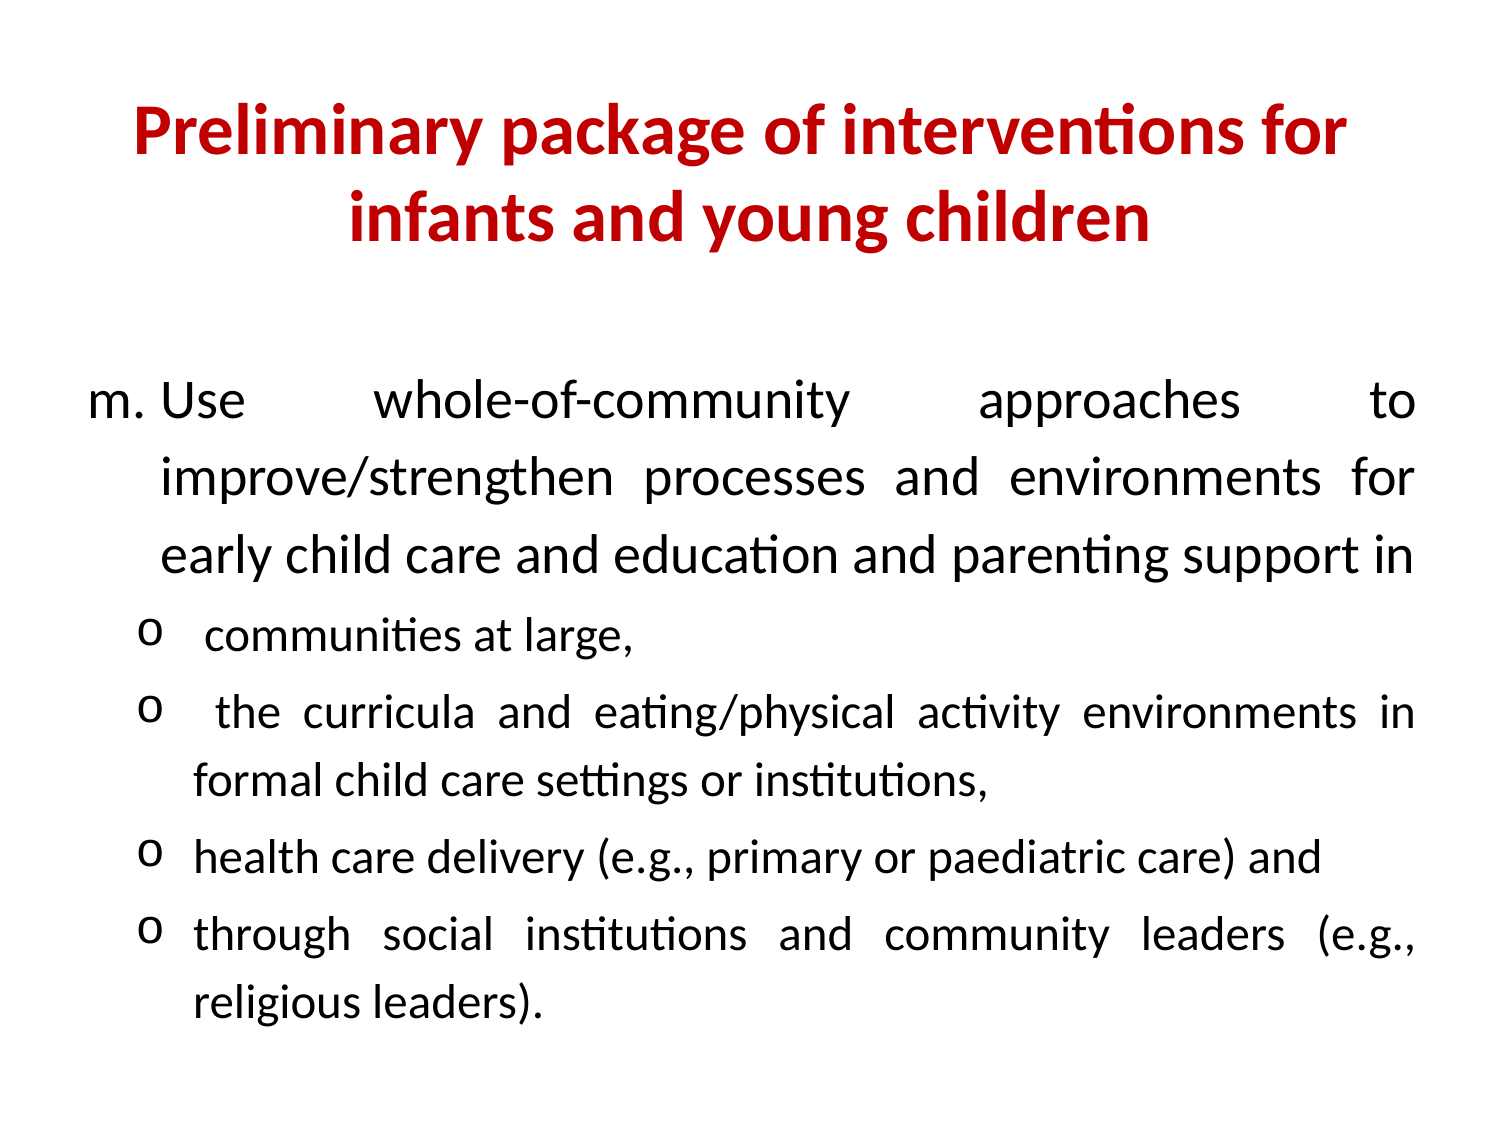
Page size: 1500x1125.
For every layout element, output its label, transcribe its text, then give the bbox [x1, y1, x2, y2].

list Use whole-of-community approaches to improve/strengthen processes and environments for early child care and education and parenting support in communities at large, the curricula and eating/physical activity environments in formal child care settings or institutions, health care delivery (e.g., primary or paediatric care) and through social institutions and community leaders (e.g., religious leaders). [72, 345, 1433, 1102]
title Preliminary package of interventions for infants and young children [75, 45, 1425, 293]
